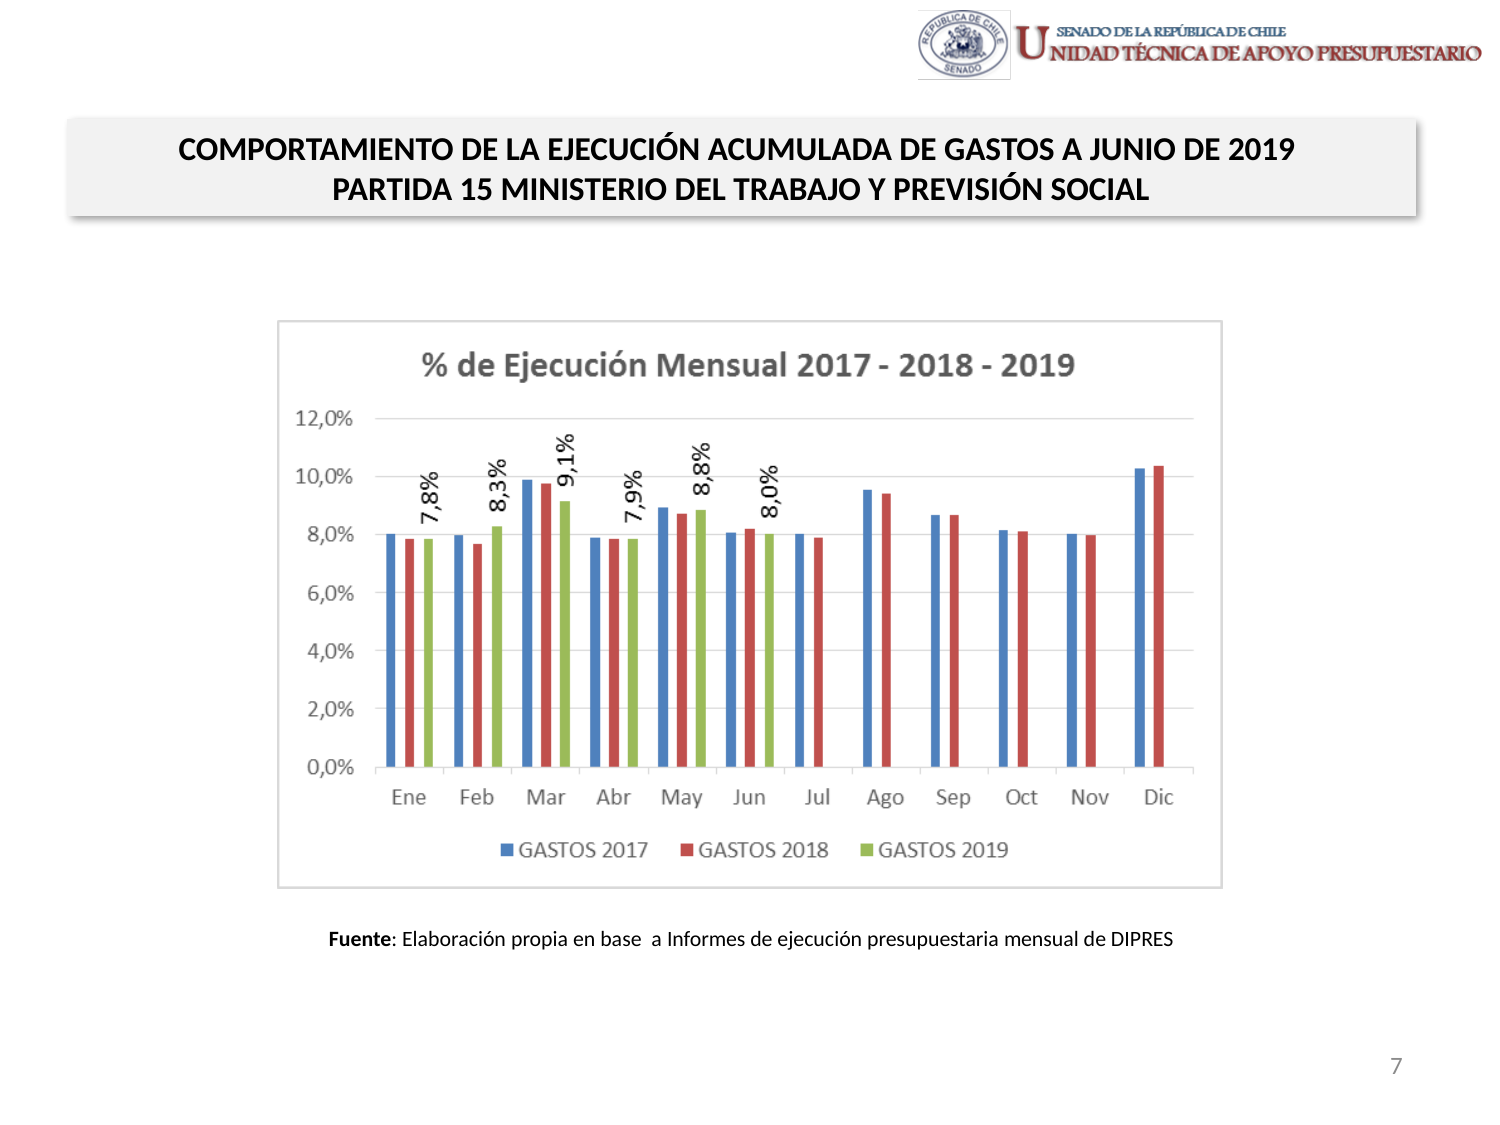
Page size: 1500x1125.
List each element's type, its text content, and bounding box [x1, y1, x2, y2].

footer Fuente: Elaboración propia en base a Informes de ejecución presupuestaria mensual de DIPRES [62, 916, 1442, 977]
slide_number 7 [1067, 1035, 1418, 1095]
picture [277, 320, 1223, 890]
text_box COMPORTAMIENTO DE LA EJECUCIÓN ACUMULADA DE GASTOS A JUNIO DE 2019 PARTIDA 15 MINISTERIO DEL TRABAJO Y PREVISIÓN SOCIAL [67, 119, 1415, 216]
picture [918, 0, 1497, 113]
